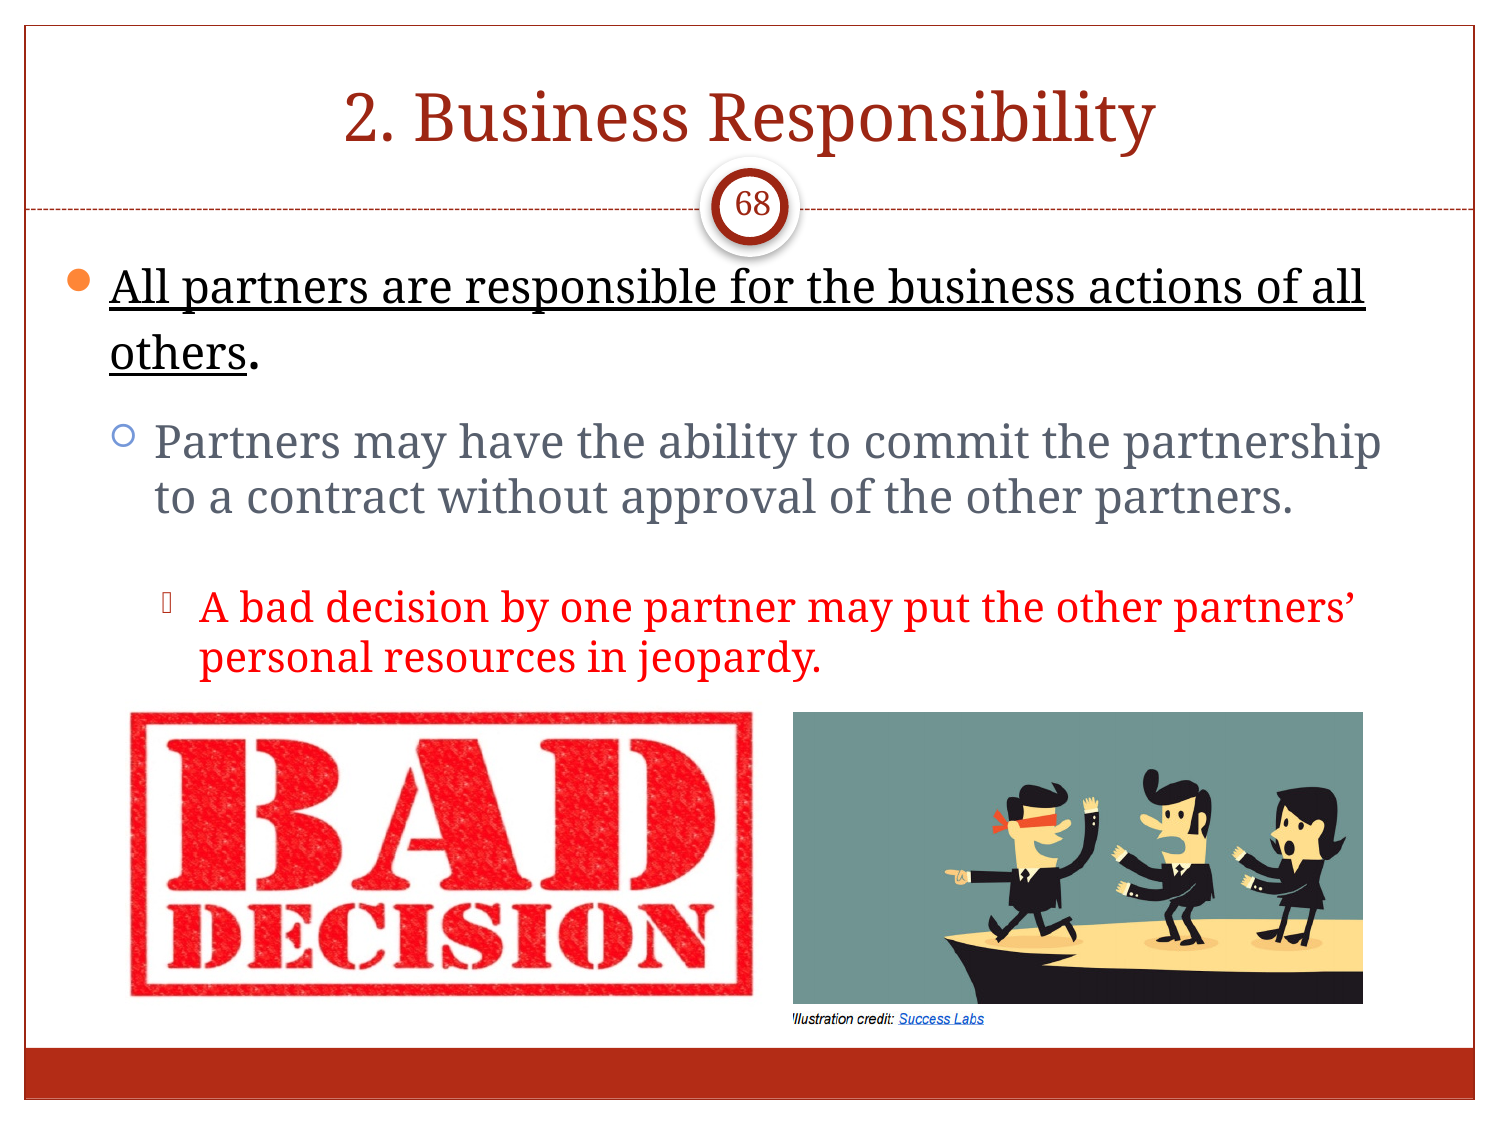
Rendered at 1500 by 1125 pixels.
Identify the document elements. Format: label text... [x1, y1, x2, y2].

list All partners are responsible for the business actions of all others. Partners may have the ability to commit the partnership to a contract without approval of the other partners. A bad decision by one partner may put the other partners’ personal resources in jeopardy. [49, 250, 1445, 1001]
picture [124, 699, 763, 1013]
slide_number 68 [715, 168, 791, 241]
title 2. Business Responsibility [49, 37, 1450, 162]
picture [792, 711, 1363, 1026]
